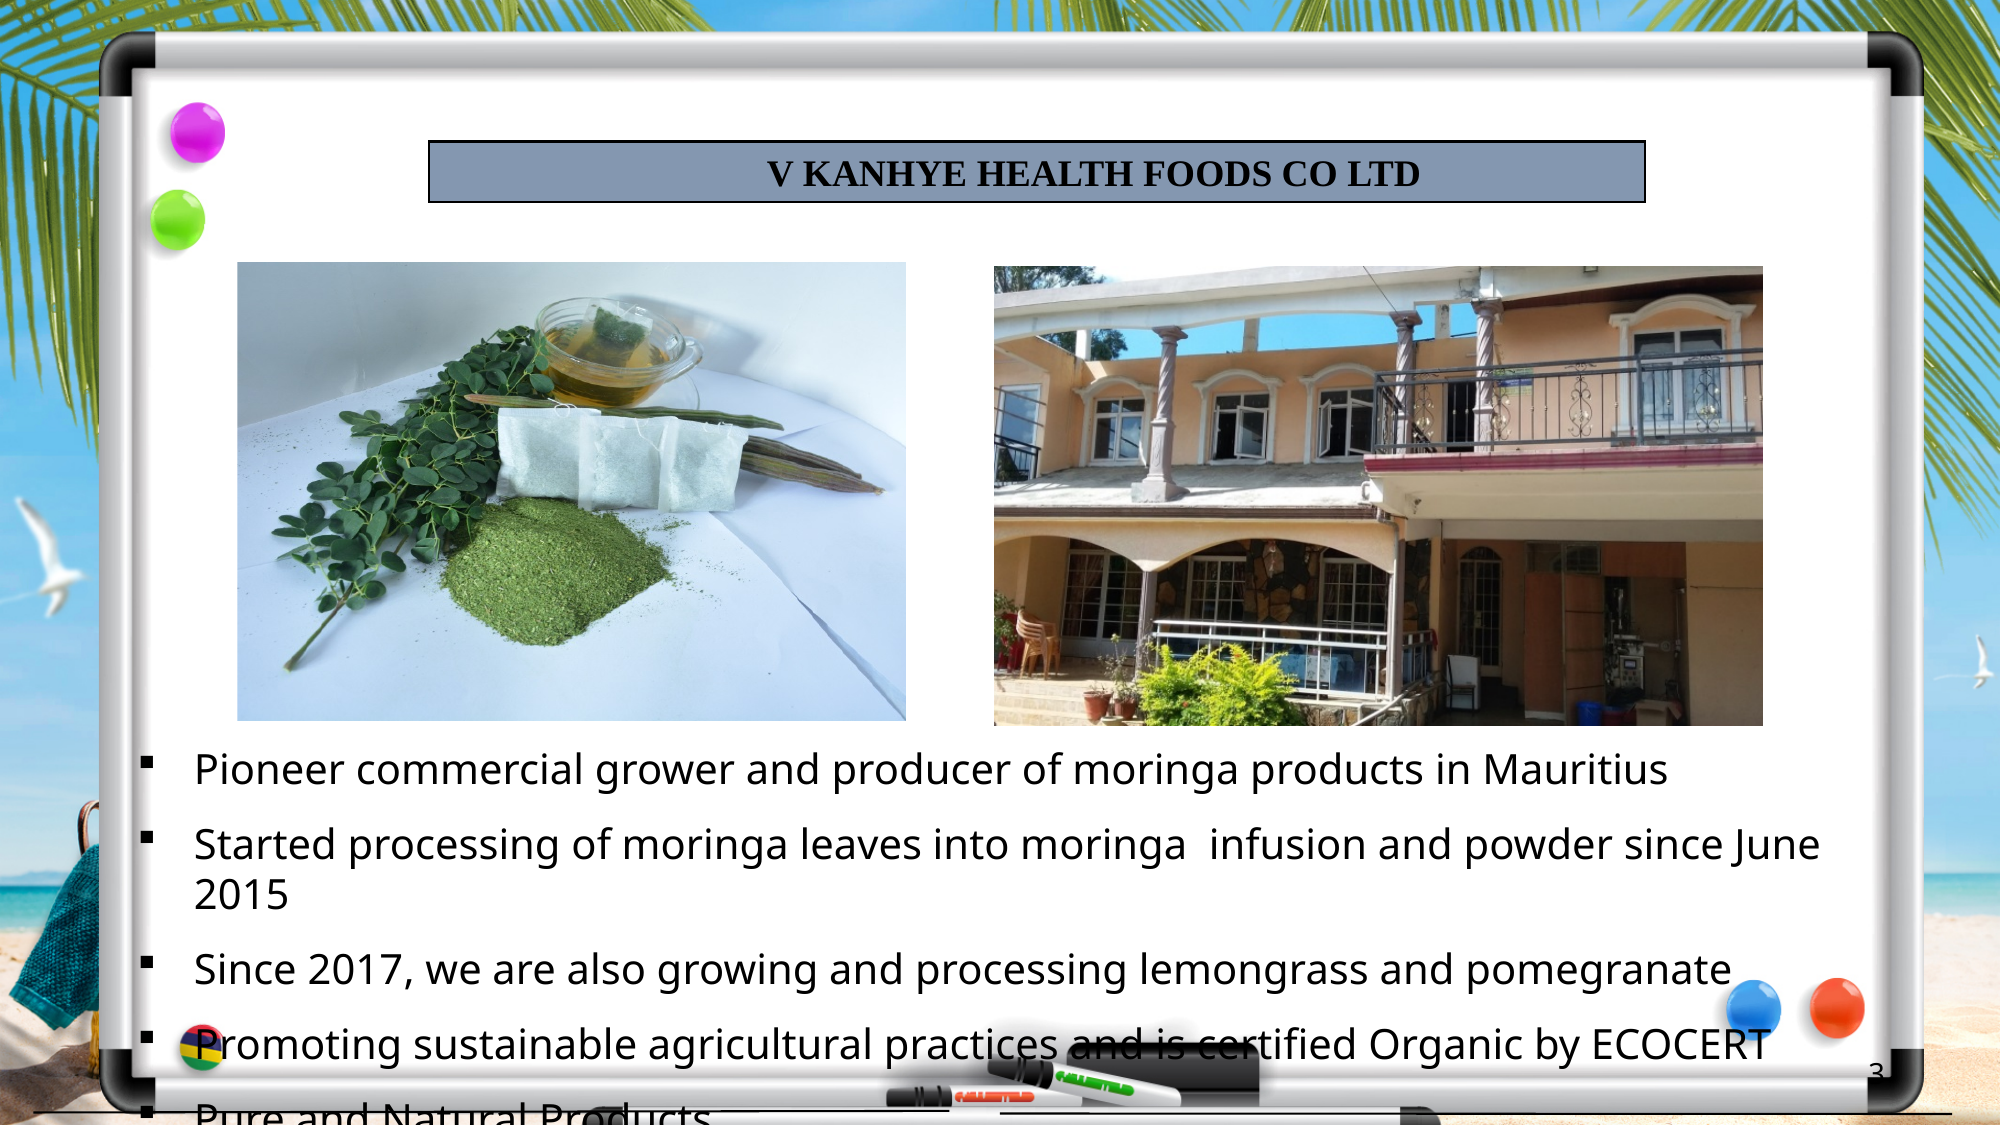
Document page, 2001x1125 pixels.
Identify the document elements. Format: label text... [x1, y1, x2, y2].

picture [0, 0, 2000, 1125]
text_box V KANHYE HEALTH FOODS CO LTD [428, 141, 1646, 202]
text_box Pioneer commercial grower and producer of moringa products in Mauritius Started processing of moringa leaves into moringa infusion and powder since June 2015 Since 2017, we are also growing and processing lemongrass and pomegranate Promoting sustainable agricultural practices and is certified Organic by ECOCERT Pure and Natural Products [47, 735, 1941, 1125]
